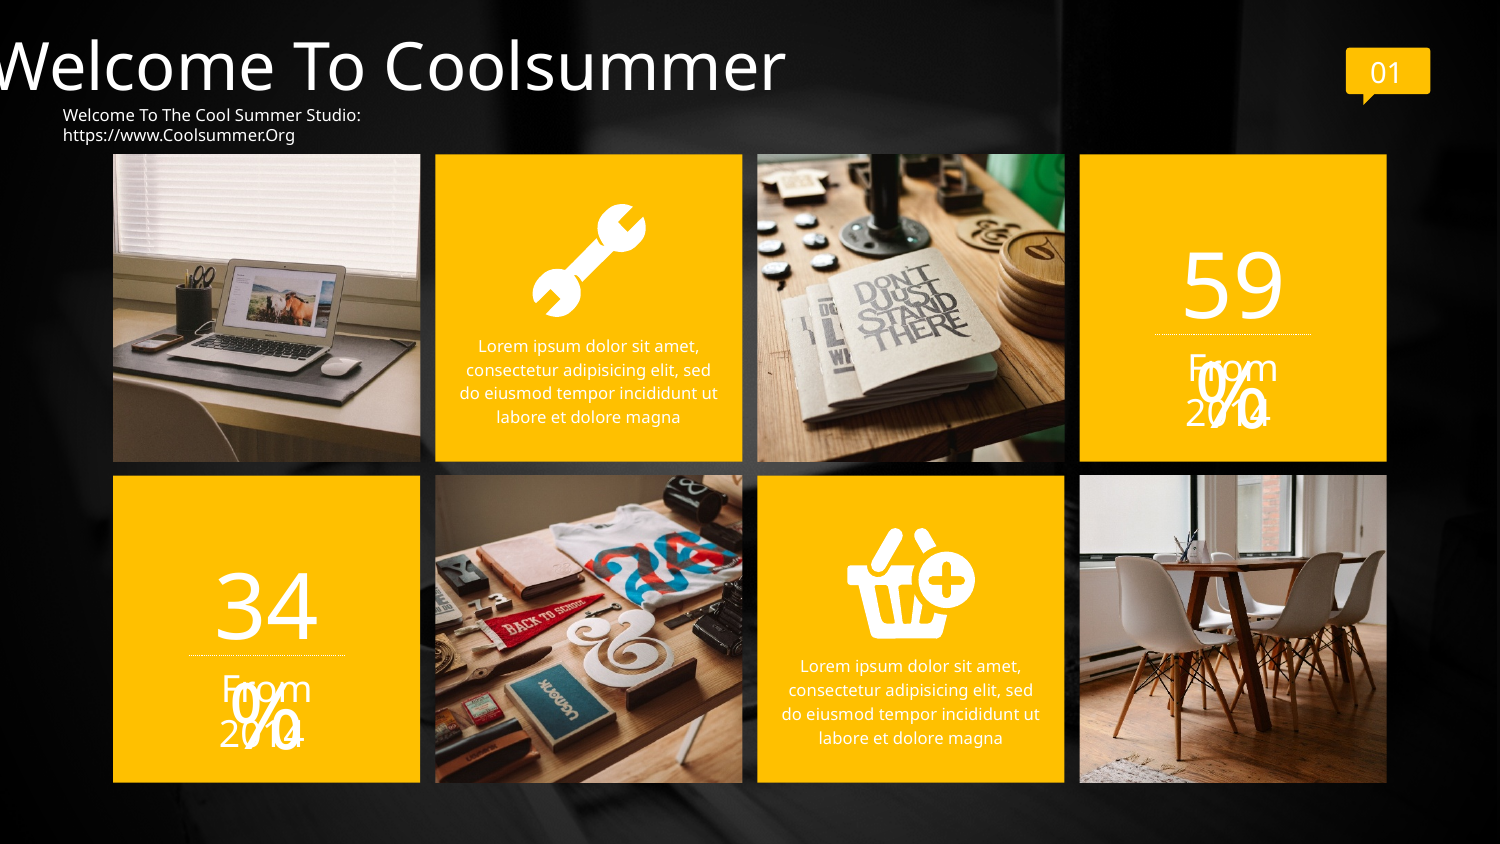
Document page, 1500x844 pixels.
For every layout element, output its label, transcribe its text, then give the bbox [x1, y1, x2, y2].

text_box 01 [1355, 46, 1419, 97]
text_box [113, 475, 421, 783]
text_box Welcome To Coolsummer [0, 16, 804, 112]
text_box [435, 154, 743, 462]
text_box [757, 475, 1065, 783]
text_box Welcome To The Cool Summer Studio: https://www.Coolsummer.Org [48, 97, 540, 153]
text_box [1079, 154, 1387, 462]
picture [113, 43, 1387, 805]
